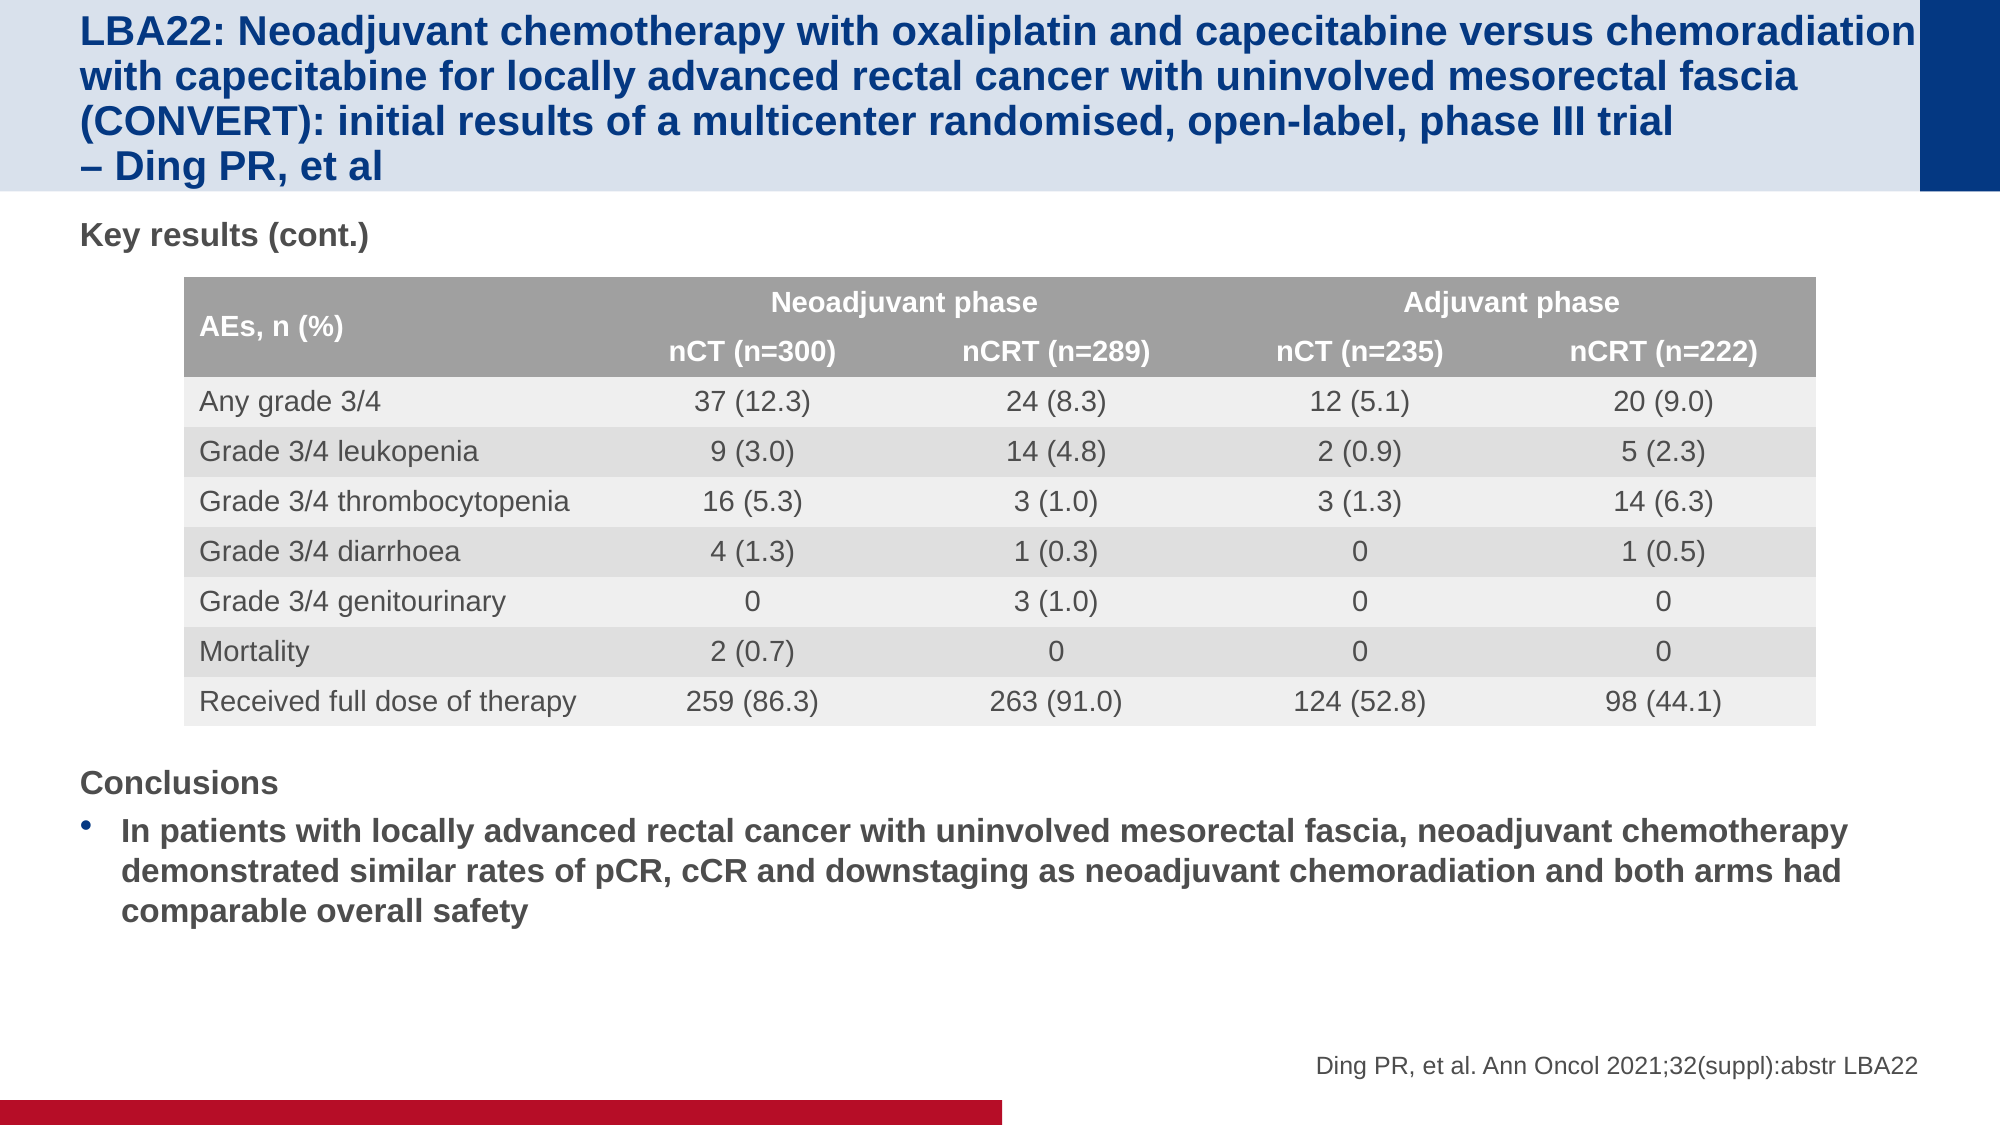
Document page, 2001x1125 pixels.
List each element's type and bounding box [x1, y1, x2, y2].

list [79, 205, 1921, 985]
list [1016, 999, 1921, 1080]
title [79, 29, 1921, 162]
table_cell [184, 327, 1816, 726]
table_header [184, 277, 1816, 377]
